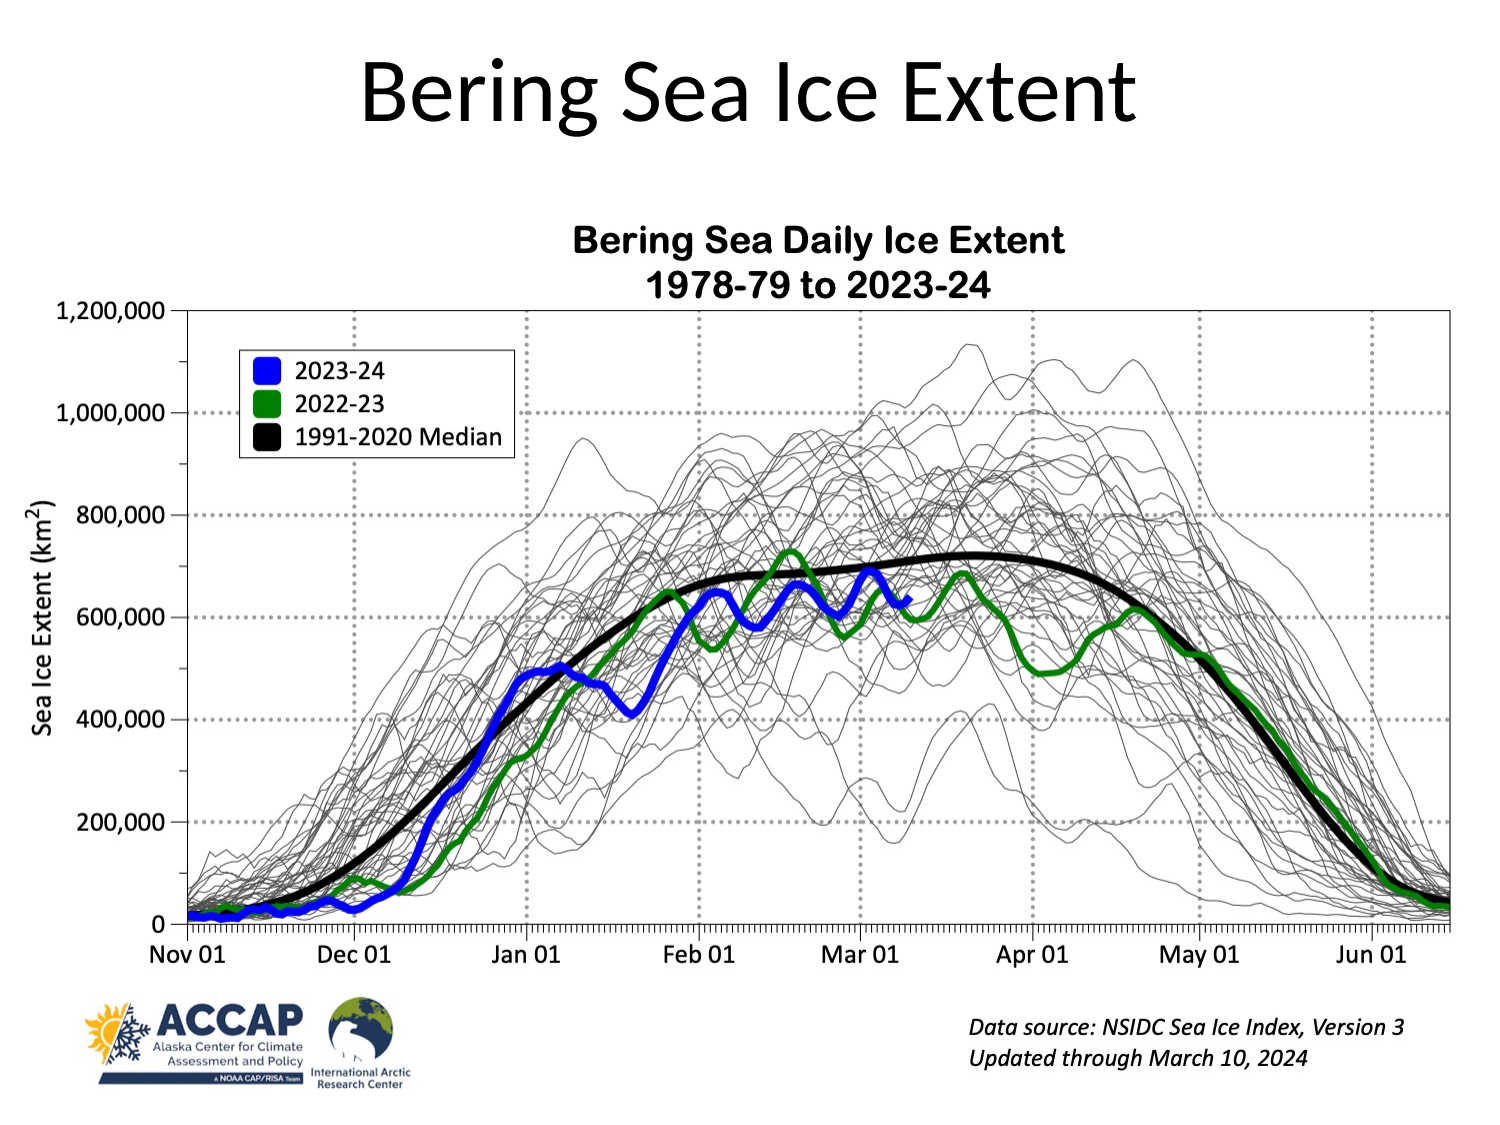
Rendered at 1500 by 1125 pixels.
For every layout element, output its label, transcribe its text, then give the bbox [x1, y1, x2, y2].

title Bering Sea Ice Extent [75, 22, 1425, 209]
picture [0, 209, 1500, 1111]
